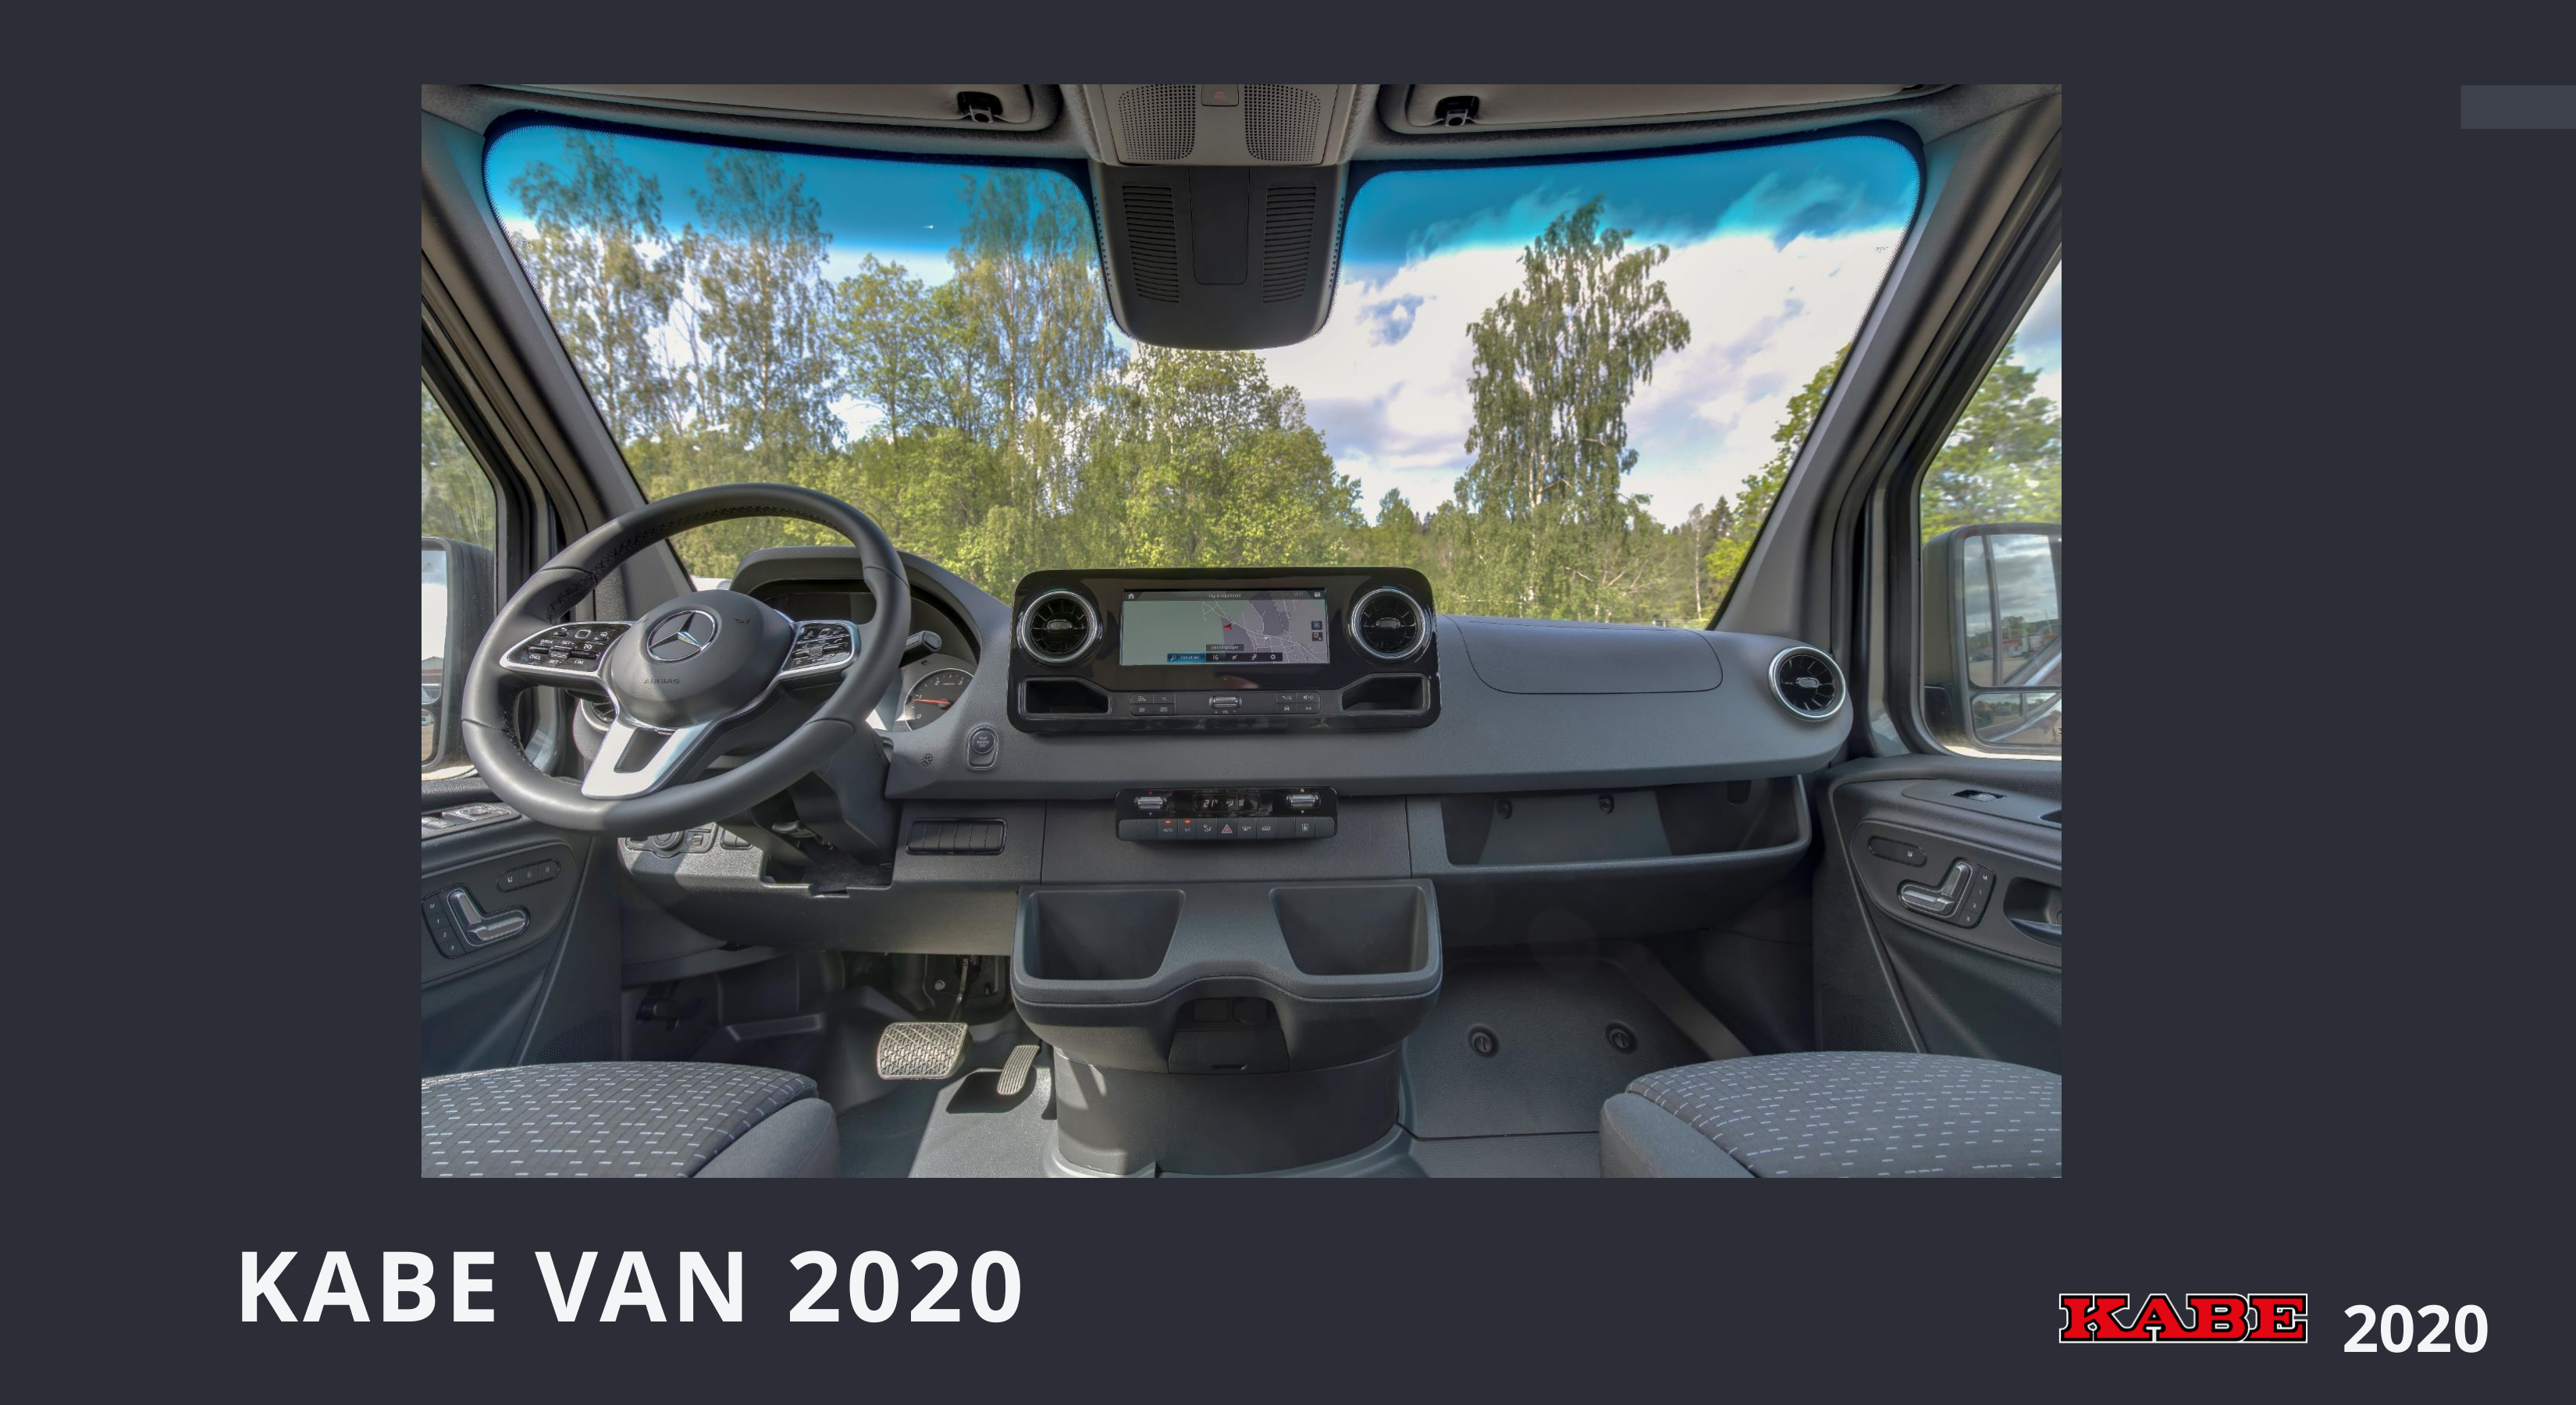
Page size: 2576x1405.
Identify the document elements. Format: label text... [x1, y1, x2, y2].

picture [422, 84, 2062, 1178]
text_box KABE VAN 2020 [222, 1183, 1510, 1347]
text_box 2020 [2330, 1257, 2514, 1371]
picture [2055, 1291, 2310, 1347]
